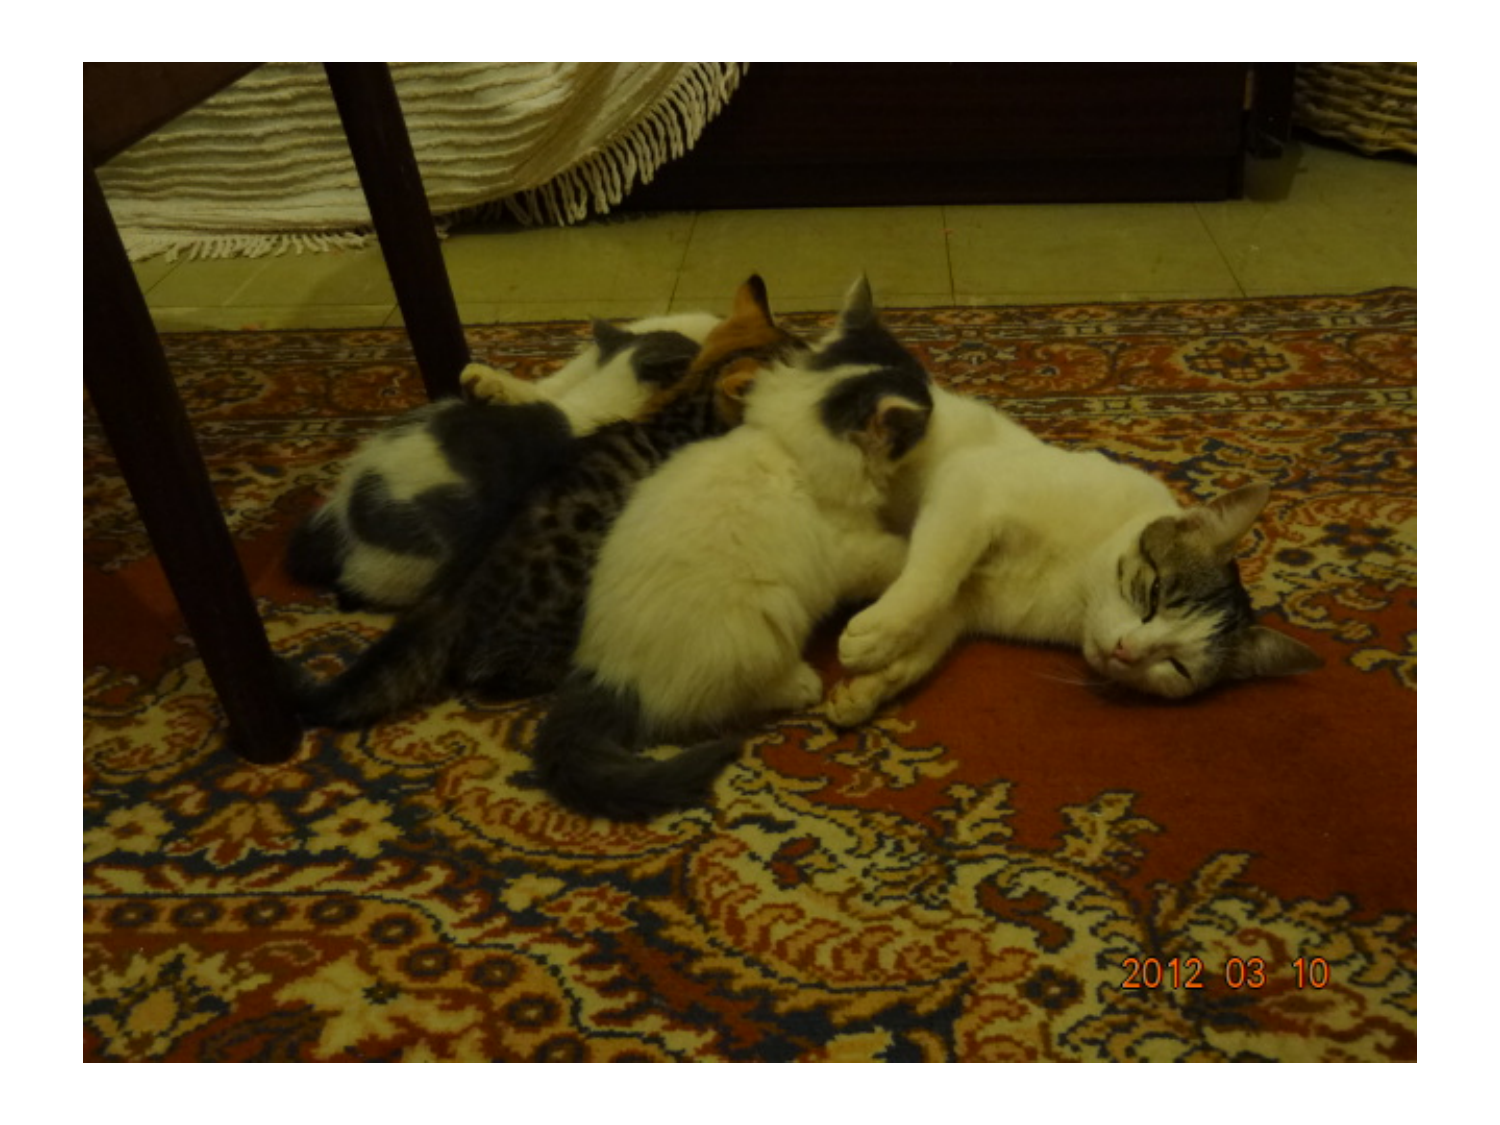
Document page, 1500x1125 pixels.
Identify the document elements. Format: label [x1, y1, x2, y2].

picture [83, 62, 1417, 1063]
